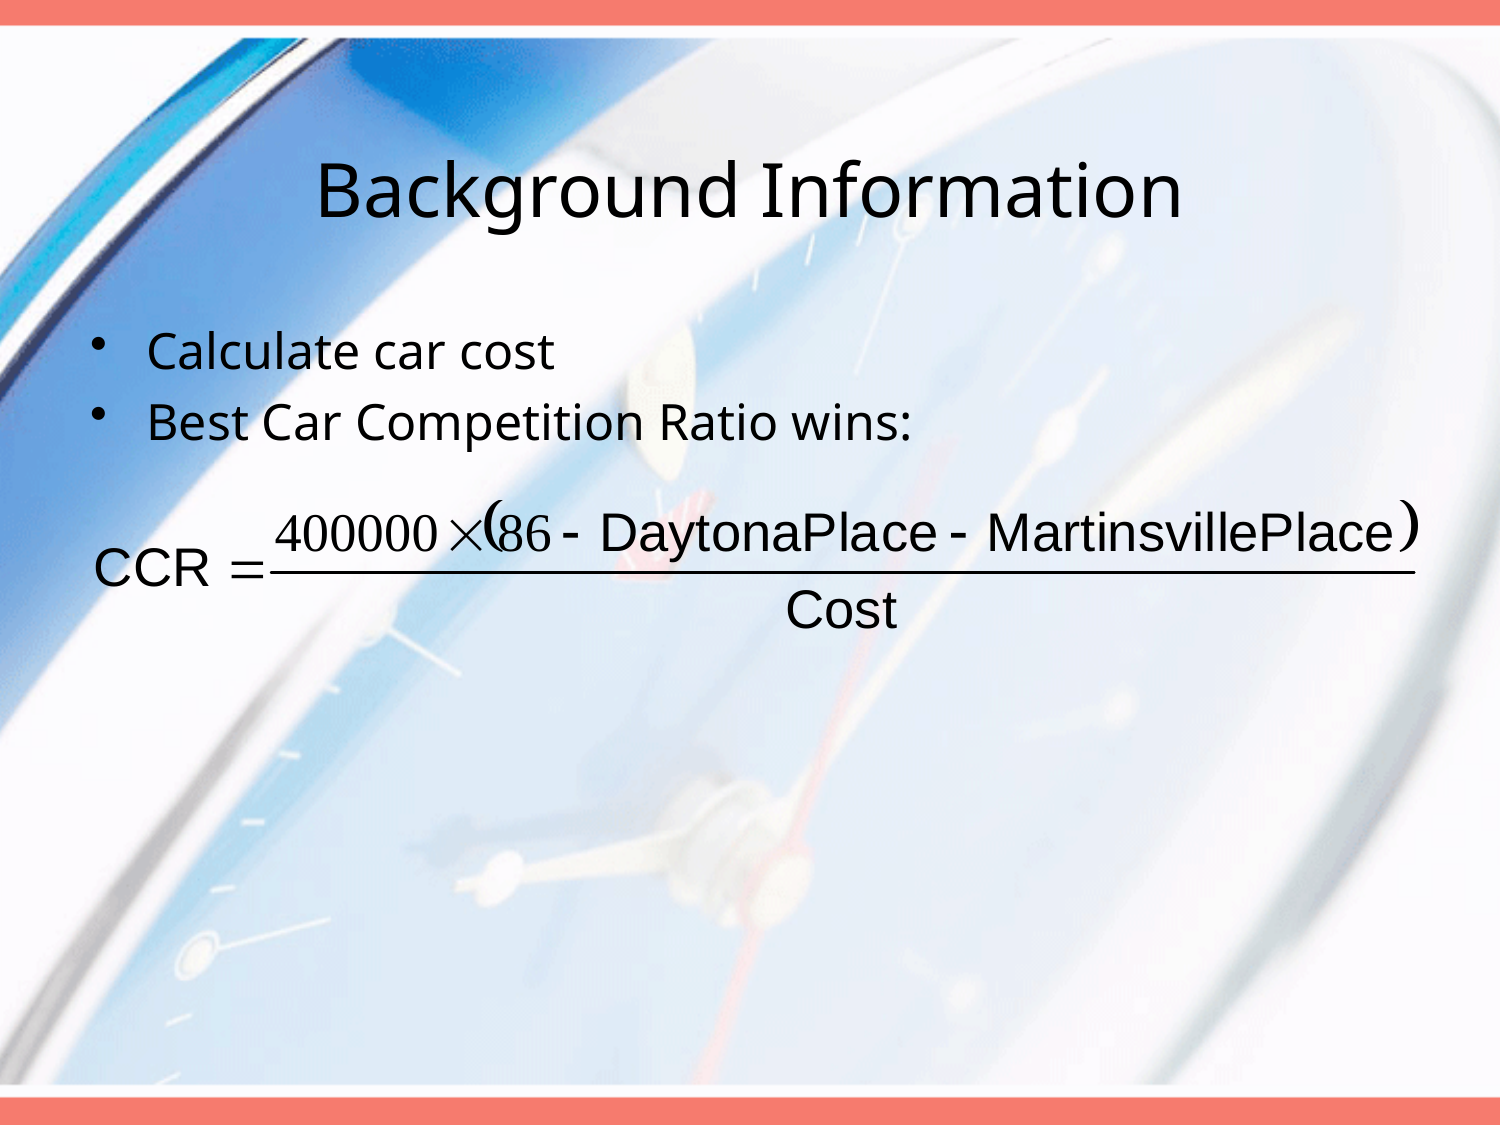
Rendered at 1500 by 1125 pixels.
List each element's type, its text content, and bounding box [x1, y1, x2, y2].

list Calculate car cost Best Car Competition Ratio wins: [74, 312, 1426, 1006]
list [87, 499, 1426, 641]
picture [0, 0, 1500, 1125]
title Background Information [224, 87, 1276, 288]
